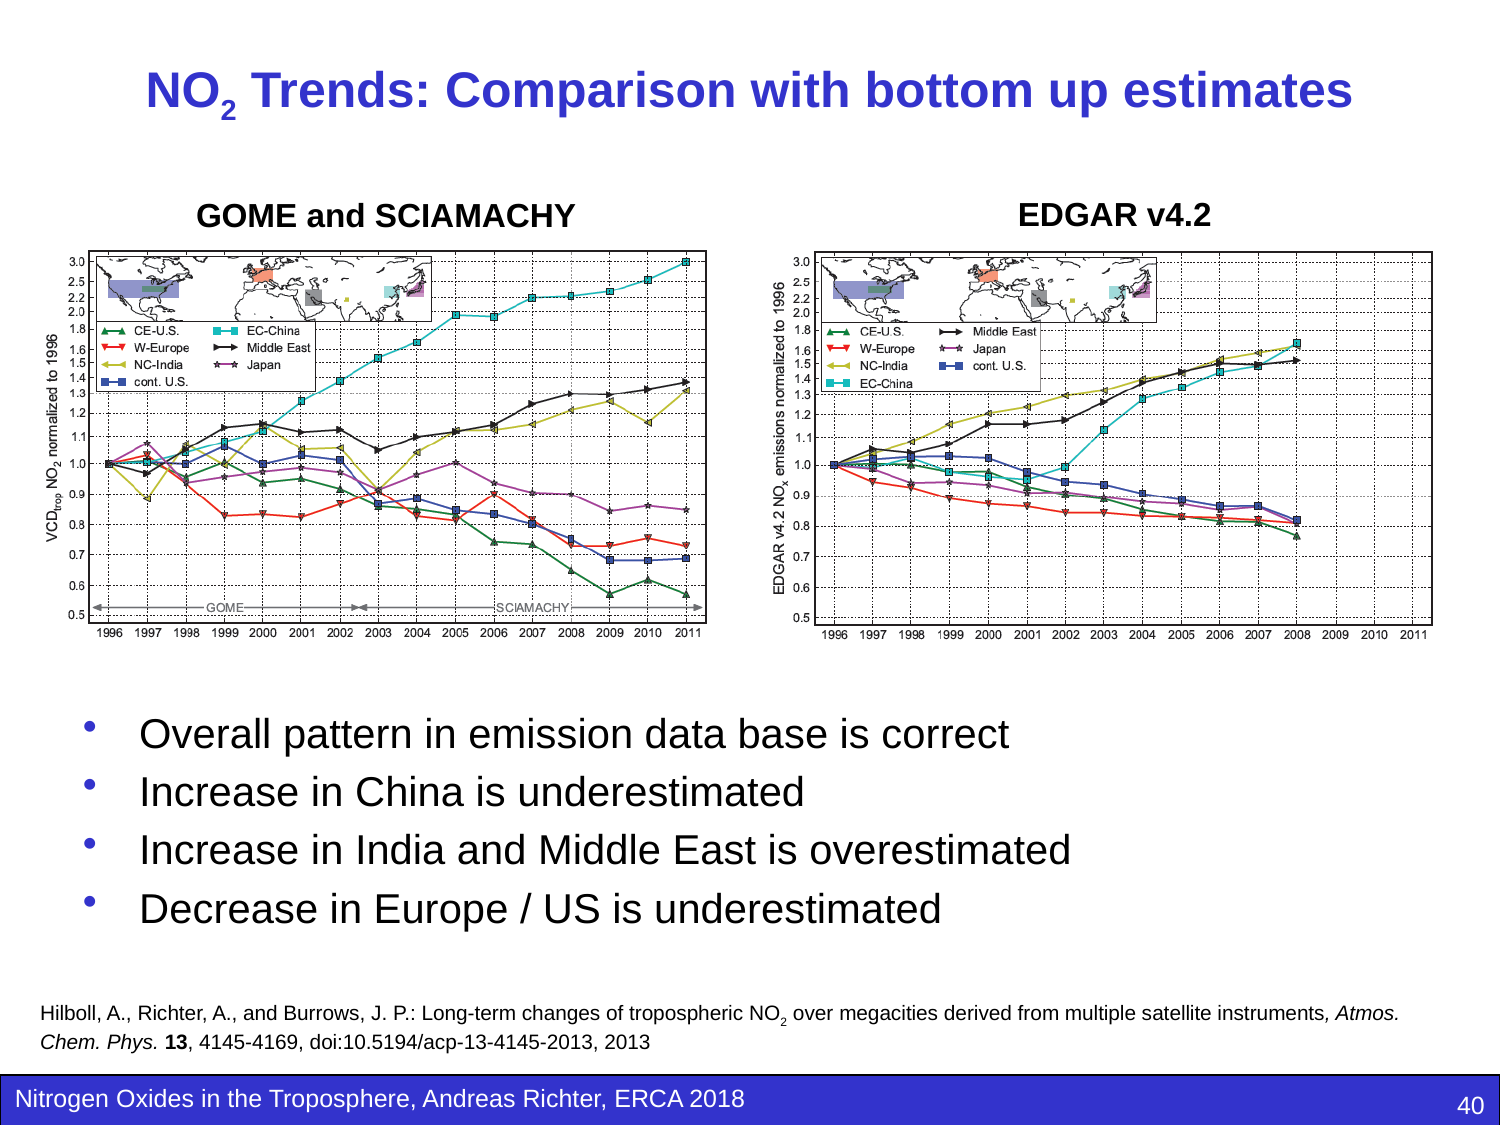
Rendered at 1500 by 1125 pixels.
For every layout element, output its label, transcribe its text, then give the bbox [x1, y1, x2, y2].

title NO2 Trends: Comparison with bottom up estimates [75, 45, 1425, 139]
picture [740, 228, 1489, 659]
slide_number 40 [1187, 1082, 1500, 1125]
text_box GOME and SCIAMACHY [126, 186, 647, 236]
list Overall pattern in emission data base is correct Increase in China is underestimated Increase in India and Middle East is overestimated Decrease in Europe / US is underestimated [67, 698, 1425, 950]
text_box Hilboll, A., Richter, A., and Burrows, J. P.: Long-term changes of tropospheric NO2 over megacities derived from multiple satellite instruments, Atmos. Chem. Phys. 13, 4145-4169, doi:10.5194/acp-13-4145-2013, 2013 [25, 992, 1478, 1061]
picture [25, 238, 735, 653]
text_box EDGAR v4.2 [854, 186, 1376, 227]
